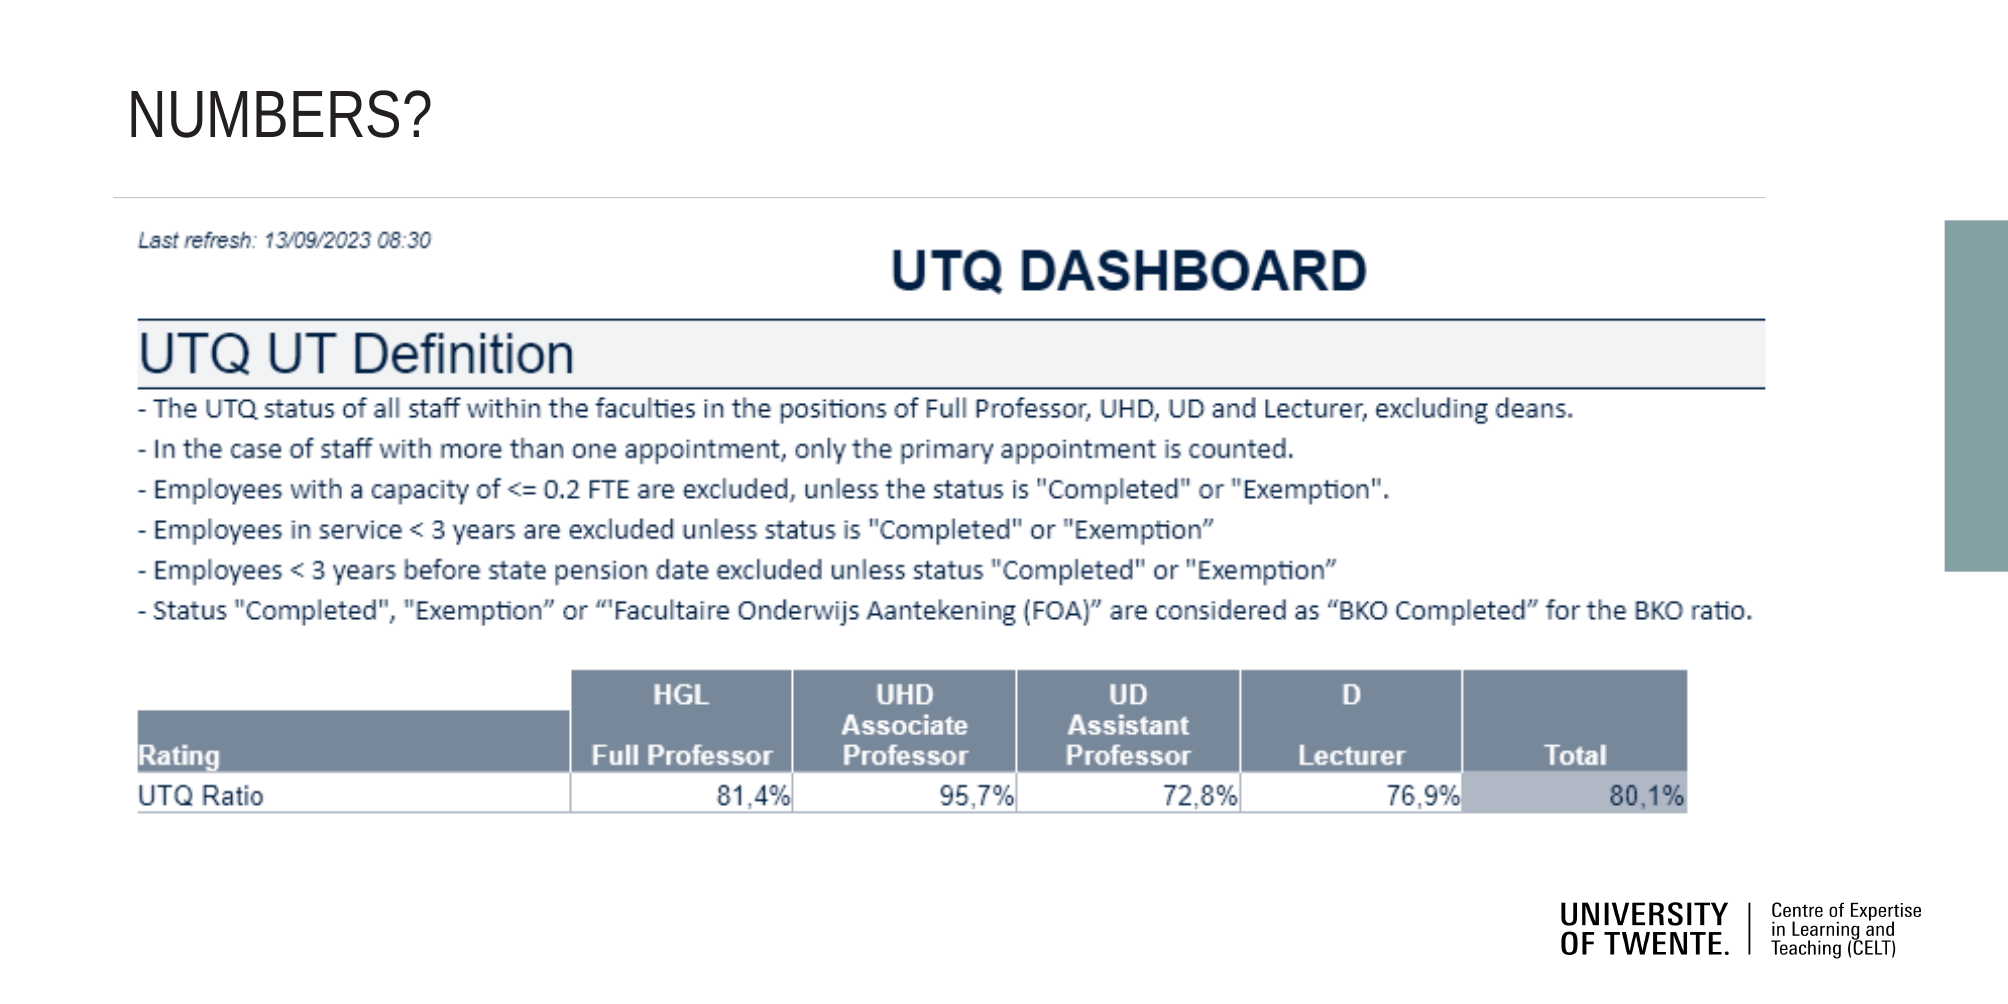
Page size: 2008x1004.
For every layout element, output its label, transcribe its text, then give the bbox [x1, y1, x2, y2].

picture [1536, 880, 1946, 977]
title Numbers? [127, 78, 1880, 221]
picture [112, 87, 1766, 830]
text_box [1944, 219, 2008, 573]
